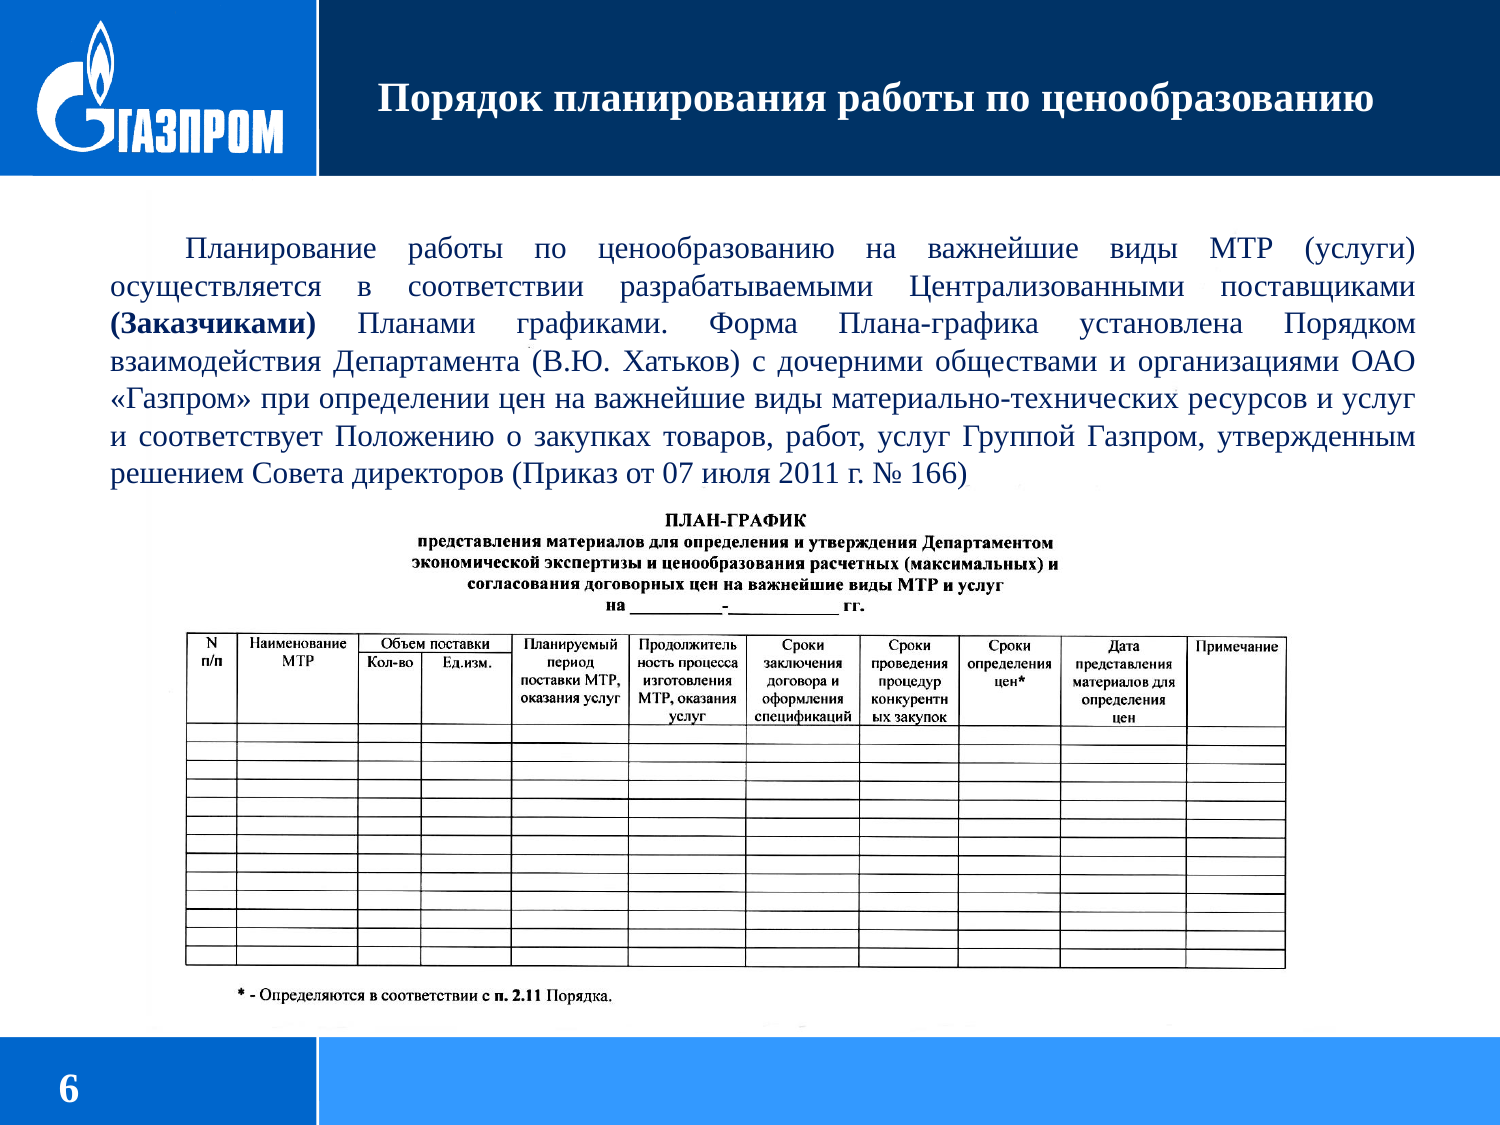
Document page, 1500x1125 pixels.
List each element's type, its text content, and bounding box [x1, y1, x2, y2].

text_box Планирование работы по ценообразованию на важнейшие виды МТР (услуги) осуществляется в соответствии разрабатываемыми Централизованными поставщиками (Заказчиками) Планами графиками. Форма Плана-графика установлена Порядком взаимодействия Департамента (В.Ю. Хатьков) с дочерними обществами и организациями ОАО «Газпром» при определении цен на важнейшие виды материально-технических ресурсов и услуг и соответствует Положению о закупках товаров, работ, услуг Группой Газпром, утвержденным решением Совета директоров (Приказ от 07 июля 2011 г. № 166) [1341, 220, 1432, 498]
picture [36, 5, 284, 188]
text_box 6 [58, 1046, 303, 1125]
picture [145, 190, 1336, 1033]
slide_number [33, 1043, 278, 1123]
text_box Порядок планирования работы по ценообразованию [302, 59, 1450, 120]
text_box Планирование работы по ценообразованию на важнейшие виды МТР (услуги) осуществляется в соответствии разрабатываемыми Централизованными поставщиками (Заказчиками) Планами графиками. Форма Плана-графика установлена Порядком взаимодействия Департамента (В.Ю. Хатьков) с дочерними обществами и организациями ОАО «Газпром» при определении цен на важнейшие виды материально-технических ресурсов и услуг и соответствует Положению о закупках товаров, работ, услуг Группой Газпром, утвержденным решением Совета директоров (Приказ от 07 июля 2011 г. № 166) [95, 220, 140, 498]
